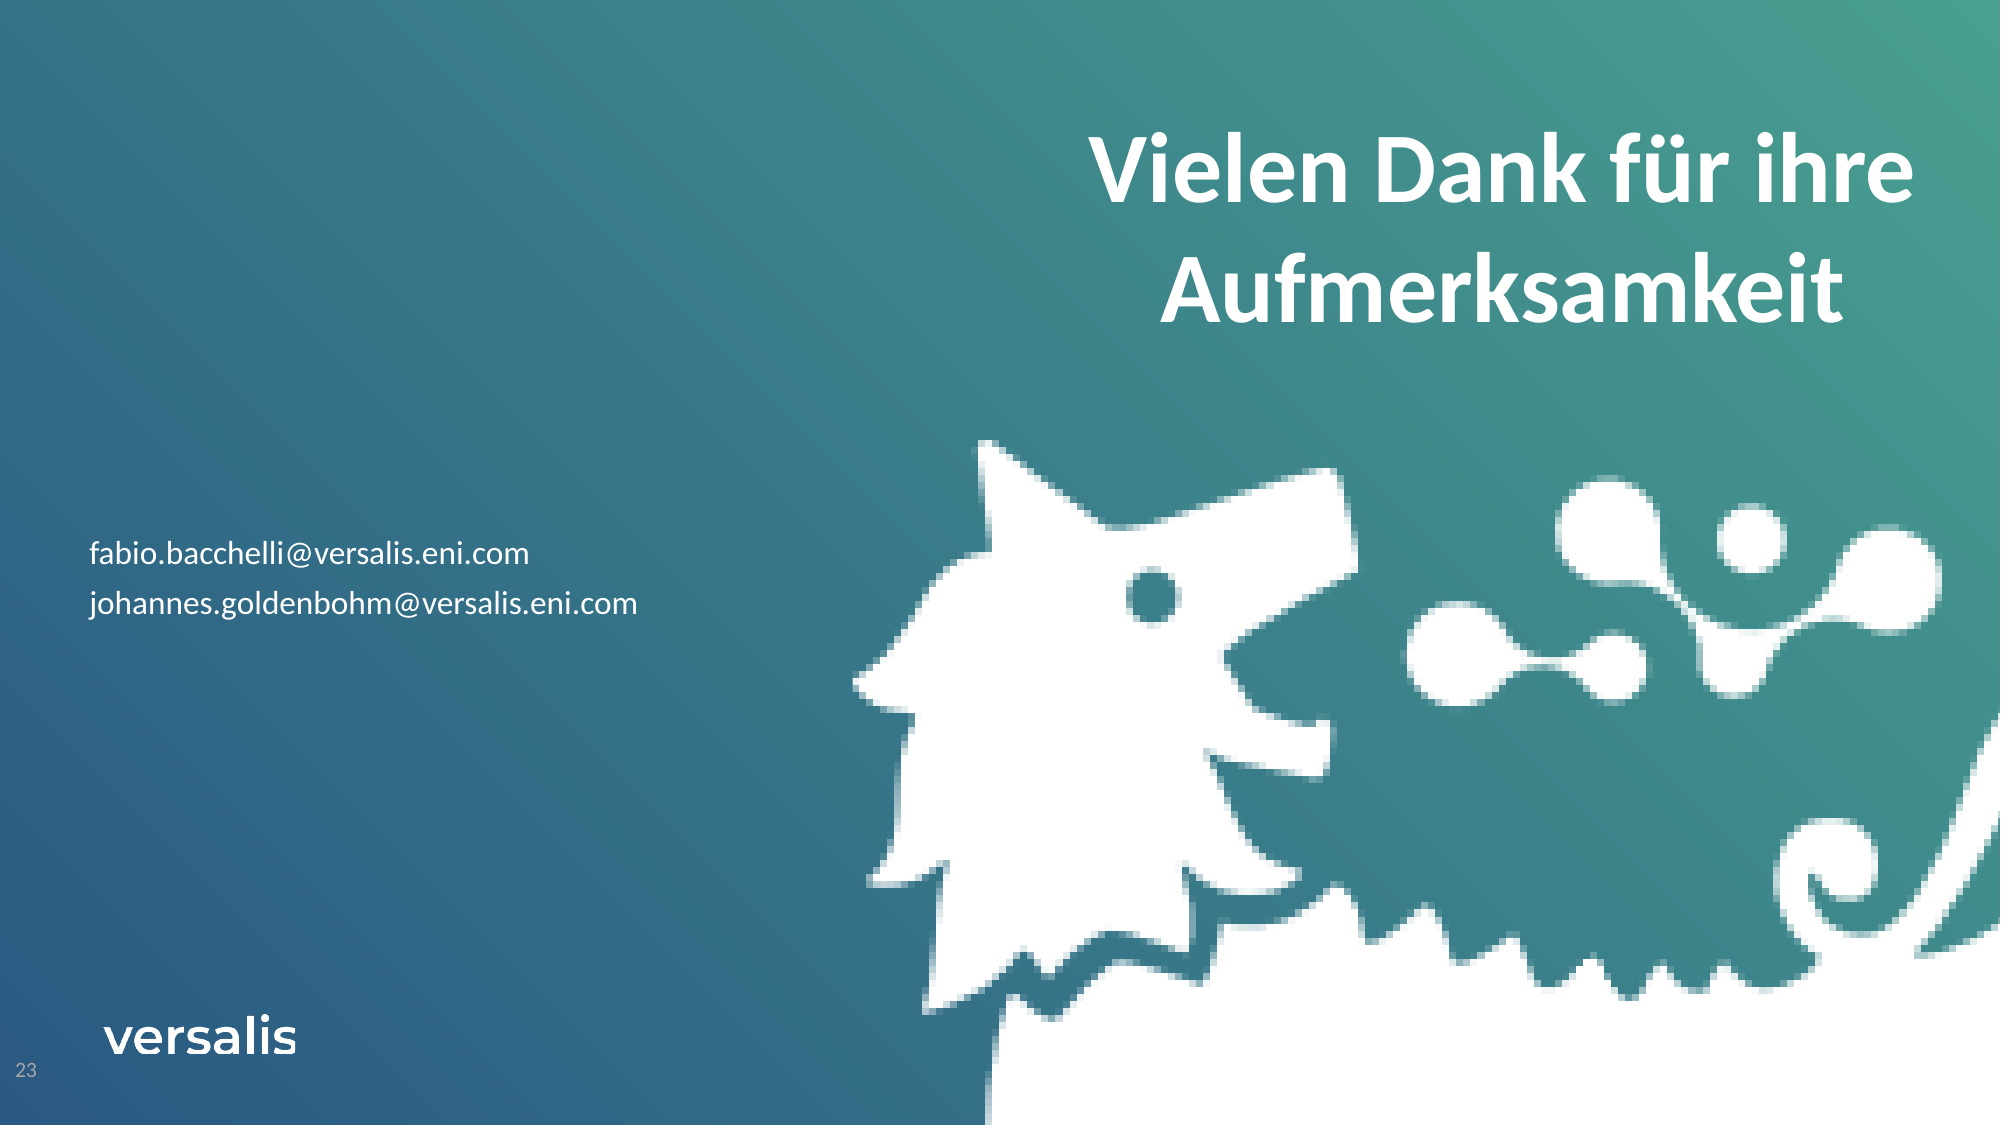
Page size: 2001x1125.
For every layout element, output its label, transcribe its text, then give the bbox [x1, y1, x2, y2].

text_box johannes.goldenbohm@versalis.eni.com [74, 573, 863, 629]
title Vielen Dank für ihre Aufmerksamkeit [1055, 94, 1950, 198]
slide_number 23 [0, 1041, 101, 1096]
text_box fabio.bacchelli@versalis.eni.com [74, 523, 863, 573]
